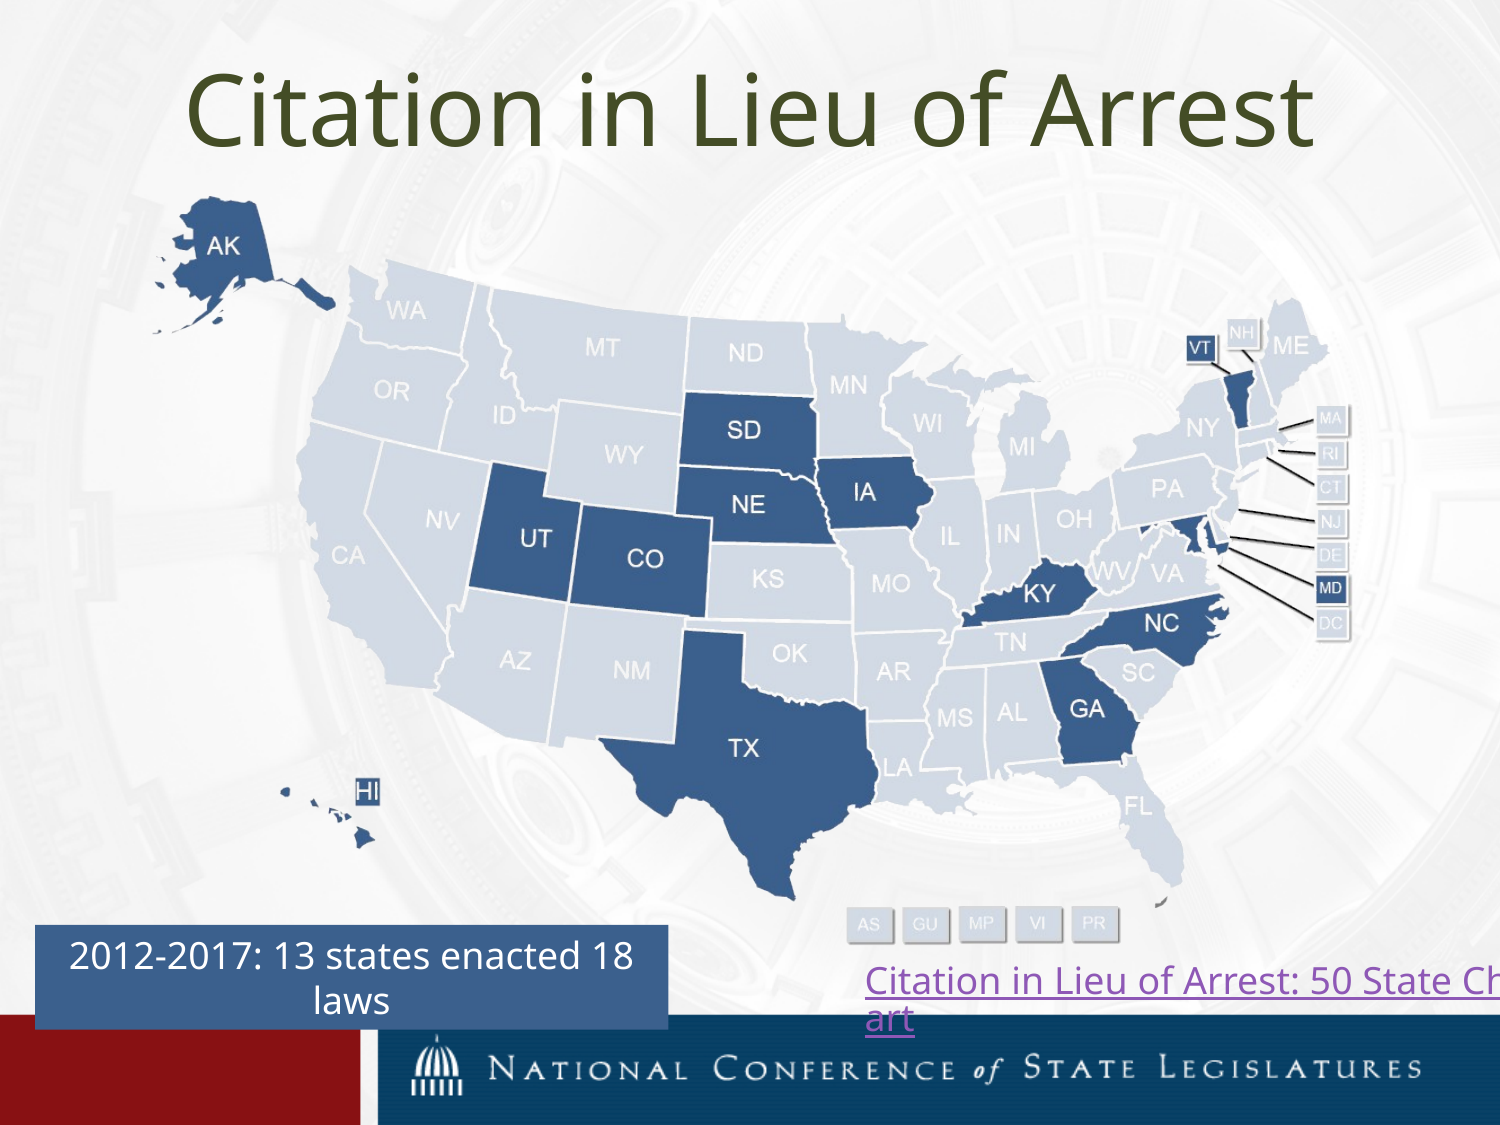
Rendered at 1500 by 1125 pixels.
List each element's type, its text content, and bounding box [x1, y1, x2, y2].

text_box 2012-2017: 13 states enacted 18 laws [35, 924, 669, 1030]
title Citation in Lieu of Arrest [62, 24, 1438, 188]
picture [0, 0, 1500, 1125]
text_box Citation in Lieu of Arrest: 50 State Chart [849, 949, 1500, 1016]
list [143, 187, 1357, 950]
